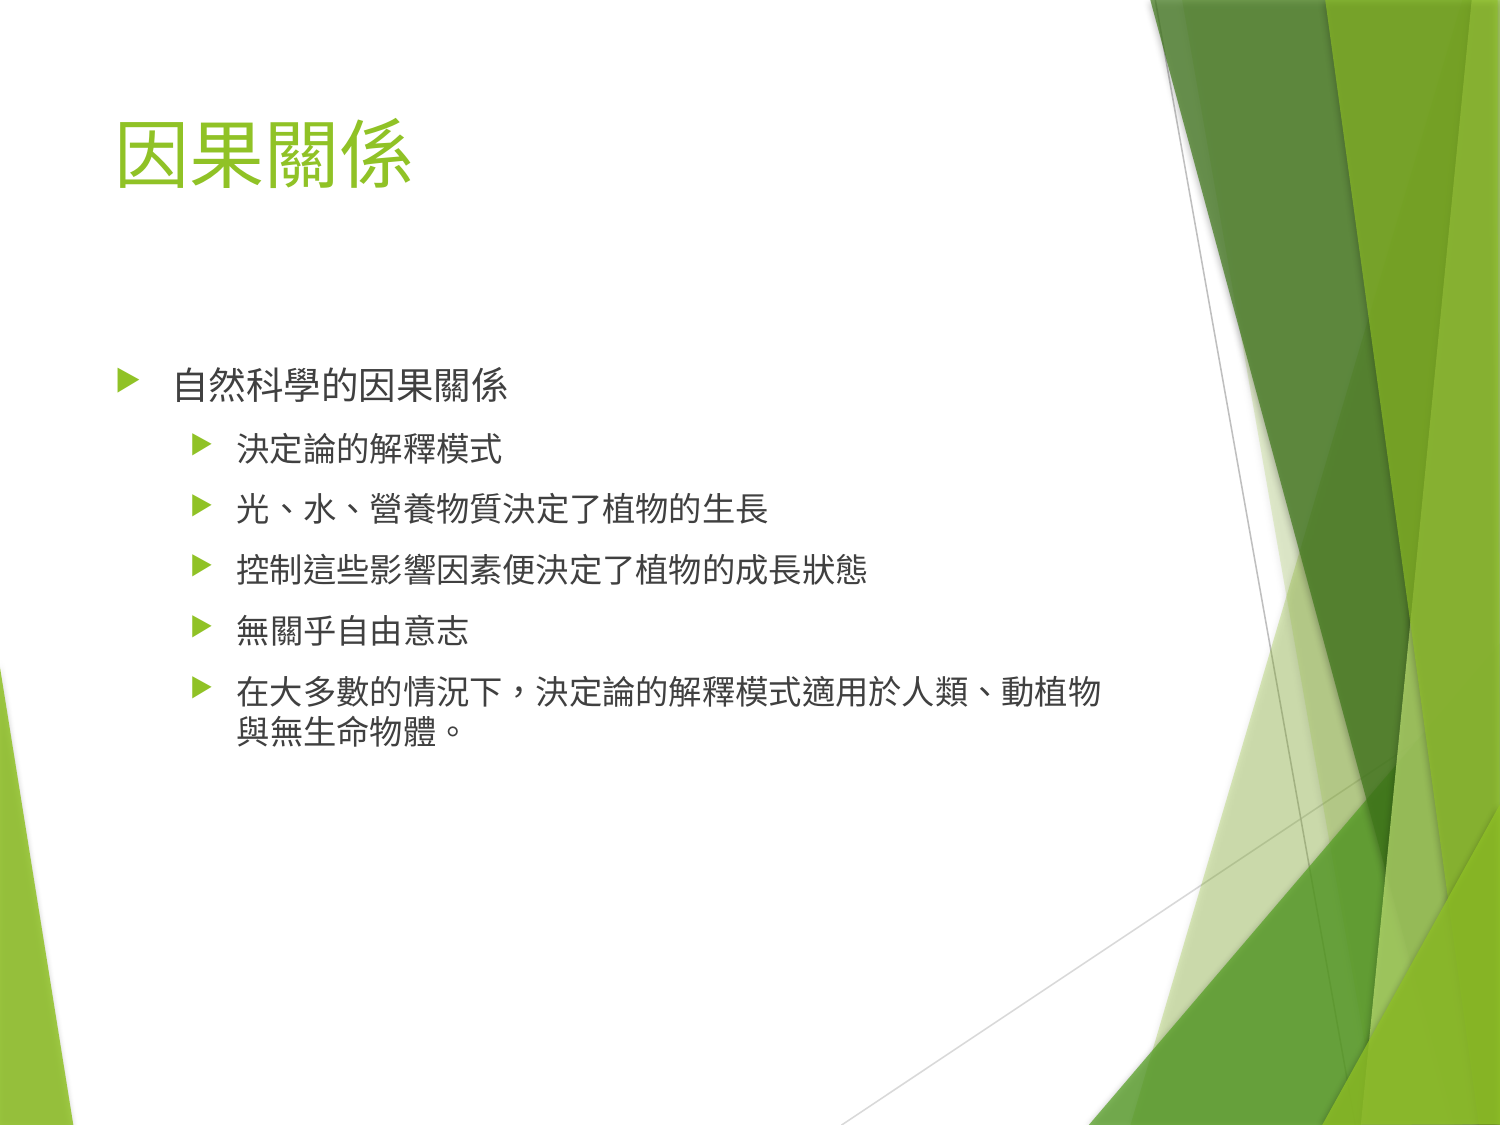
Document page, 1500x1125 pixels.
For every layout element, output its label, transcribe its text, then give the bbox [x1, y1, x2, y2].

list 自然科學的因果關係 決定論的解釋模式 光、水、營養物質決定了植物的生長 控制這些影響因素便決定了植物的成長狀態 無關乎自由意志 在大多數的情況下，決定論的解釋模式適用於人類、動植物與無生命物體。 [99, 354, 1142, 992]
title 因果關係 [99, 99, 1142, 317]
